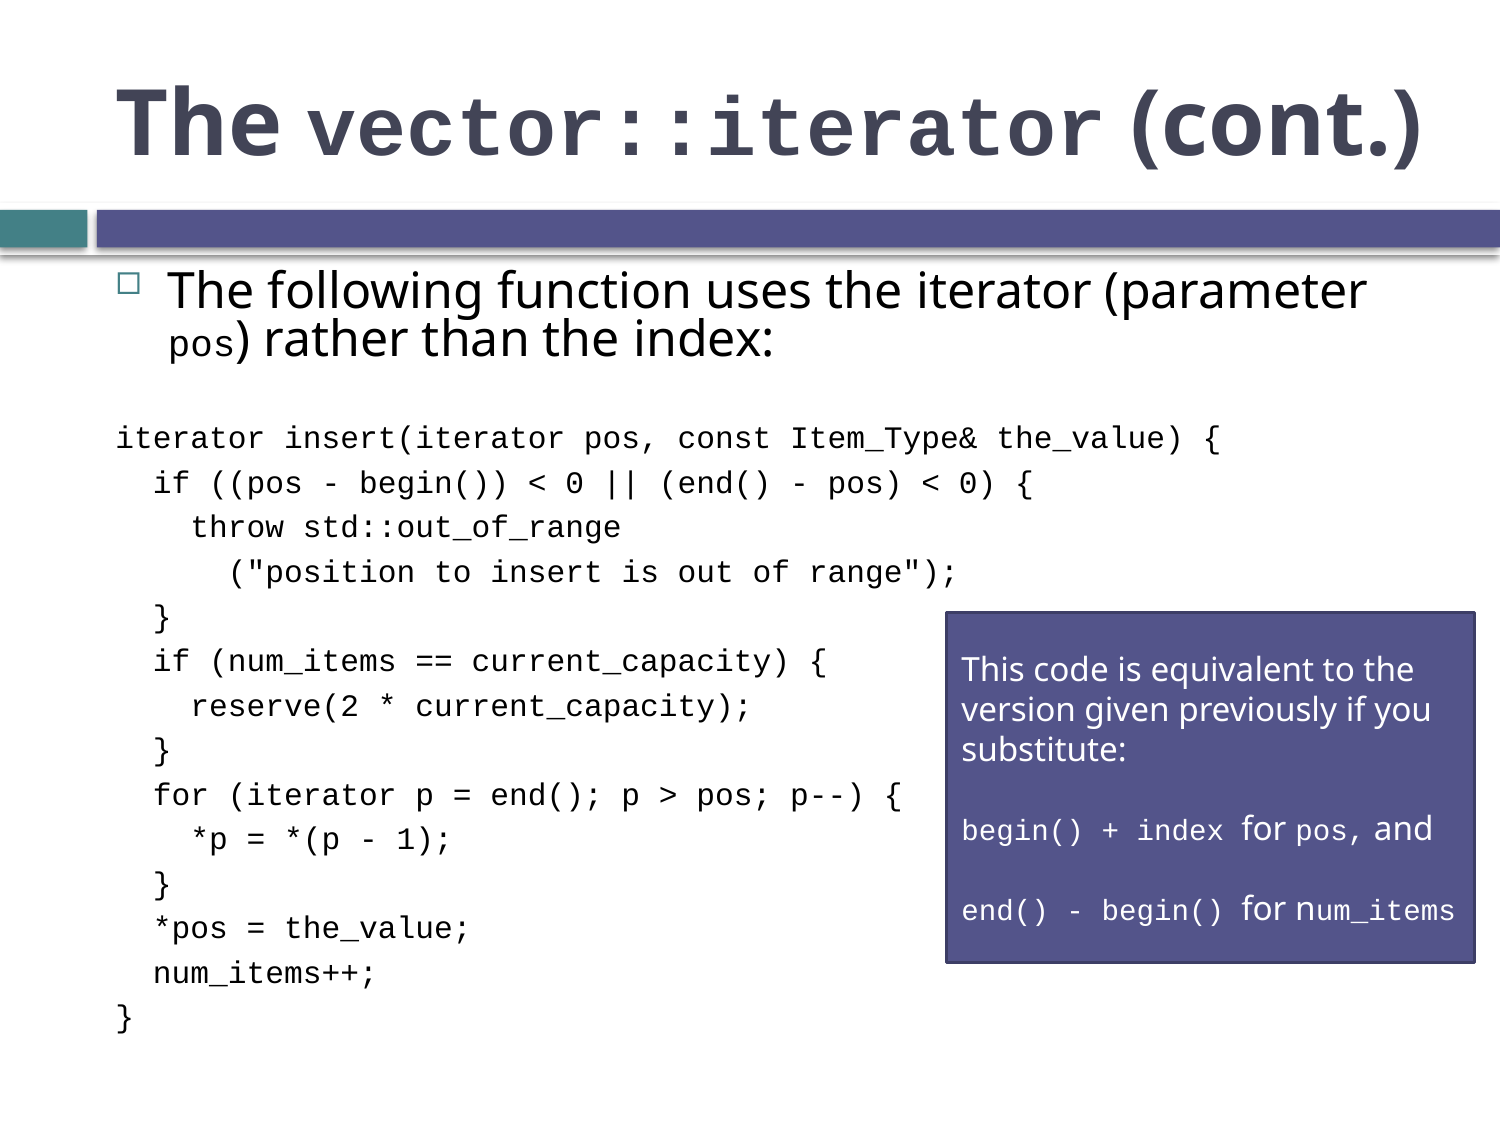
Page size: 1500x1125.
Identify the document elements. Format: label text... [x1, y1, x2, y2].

text_box This code is equivalent to the version given previously if you substitute: begin() + index for pos, and end() - begin() for num_items [945, 611, 1476, 964]
title The vector::iterator (cont.) [100, 37, 1439, 201]
list The following function uses the iterator (parameter pos) rather than the index: iterator insert(iterator pos, const Item_Type& the_value) { if ((pos - begin()) < 0 || (end() - pos) < 0) { throw std::out_of_range ("position to insert is out of range"); } if (num_items == current_capacity) { reserve(2 * current_capacity); } for (iterator p = end(); p > pos; p--) { *p = *(p - 1); } *pos = the_value; num_items++; } [100, 262, 1439, 1088]
